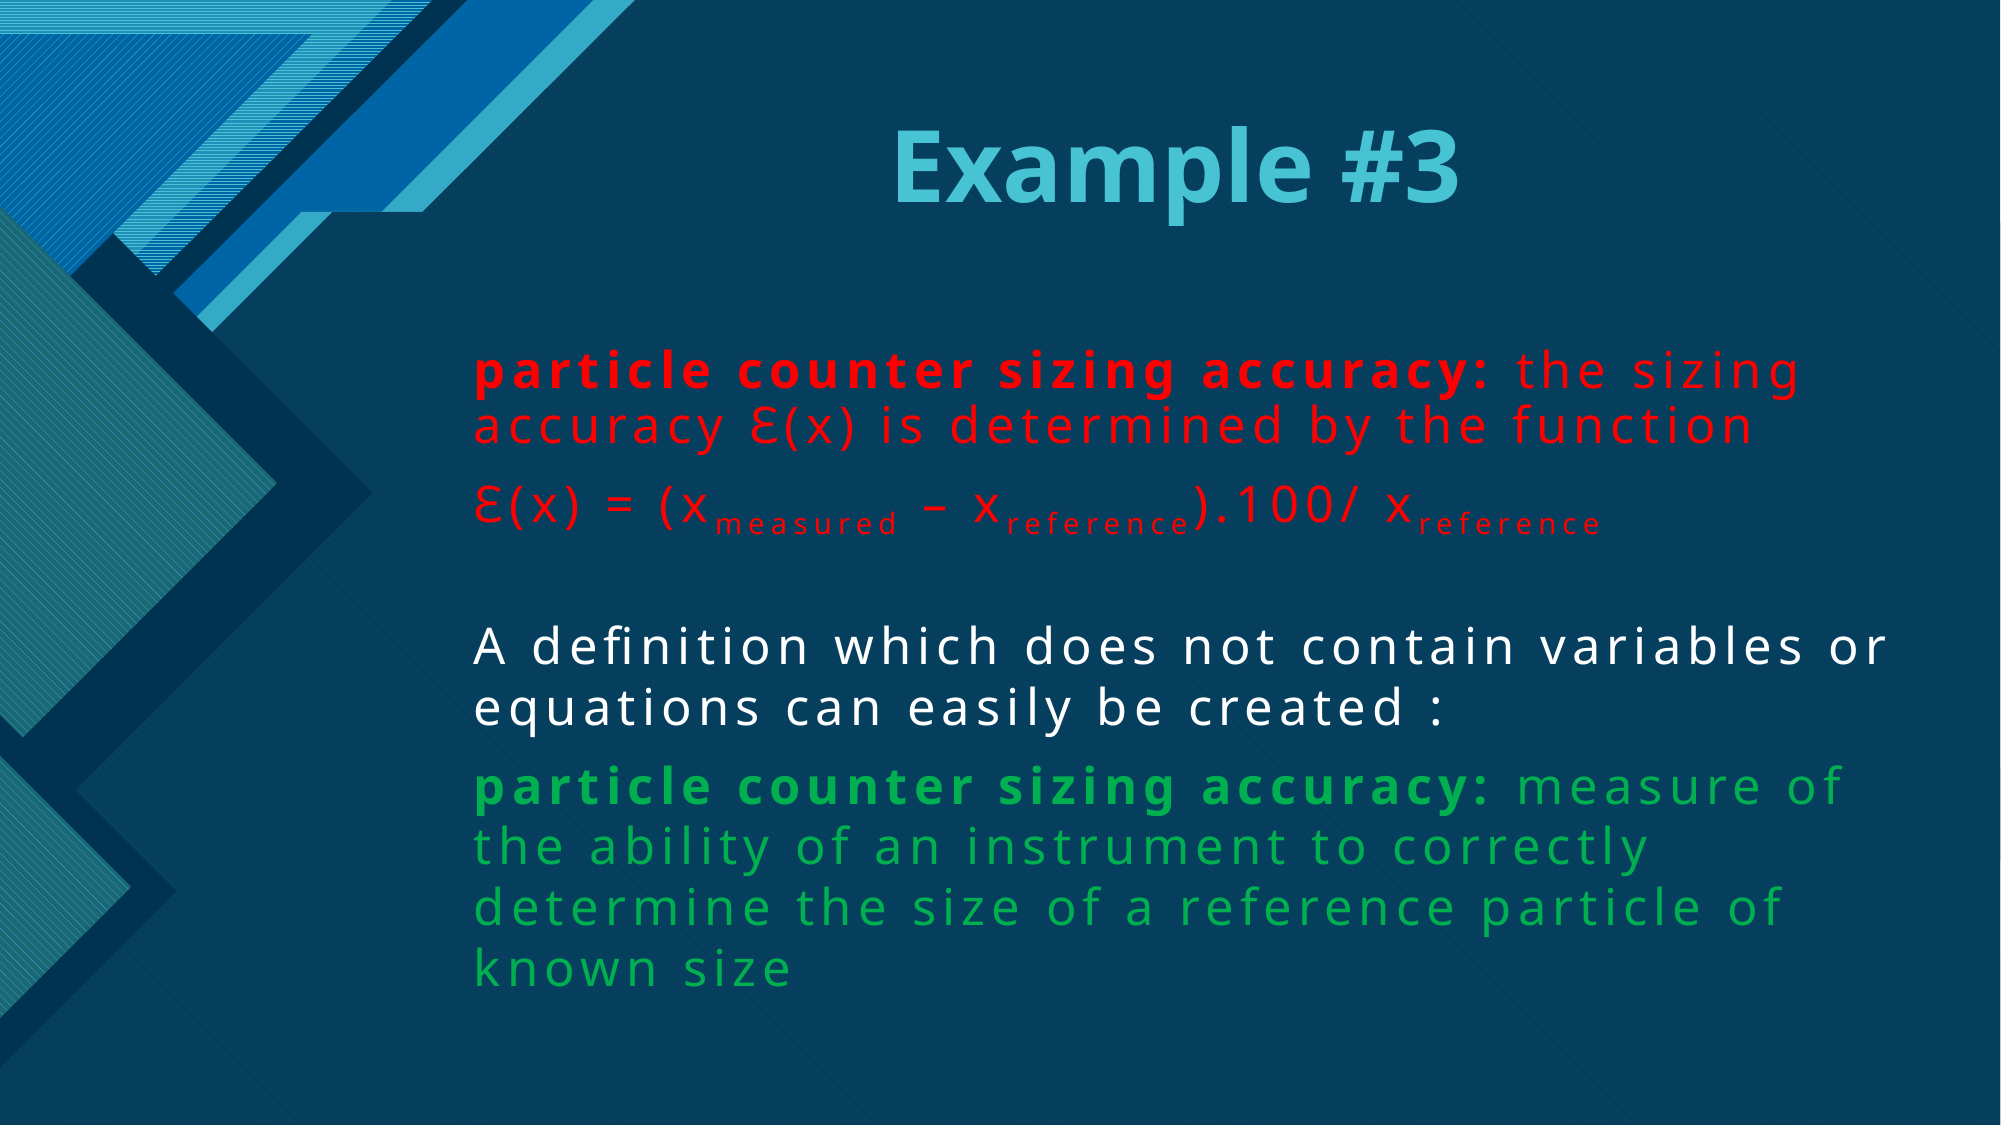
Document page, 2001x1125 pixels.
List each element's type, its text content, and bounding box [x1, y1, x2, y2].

title Example #3 [874, 79, 1576, 232]
subtitle particle counter sizing accuracy: the sizing accuracy Ɛ(x) is determined by the function Ɛ(x) = (xmeasured – xreference).100/ xreference A definition which does not contain variables or equations can easily be created : particle counter sizing accuracy: measure of the ability of an instrument to correctly determine the size of a reference particle of known size [459, 337, 1949, 1014]
